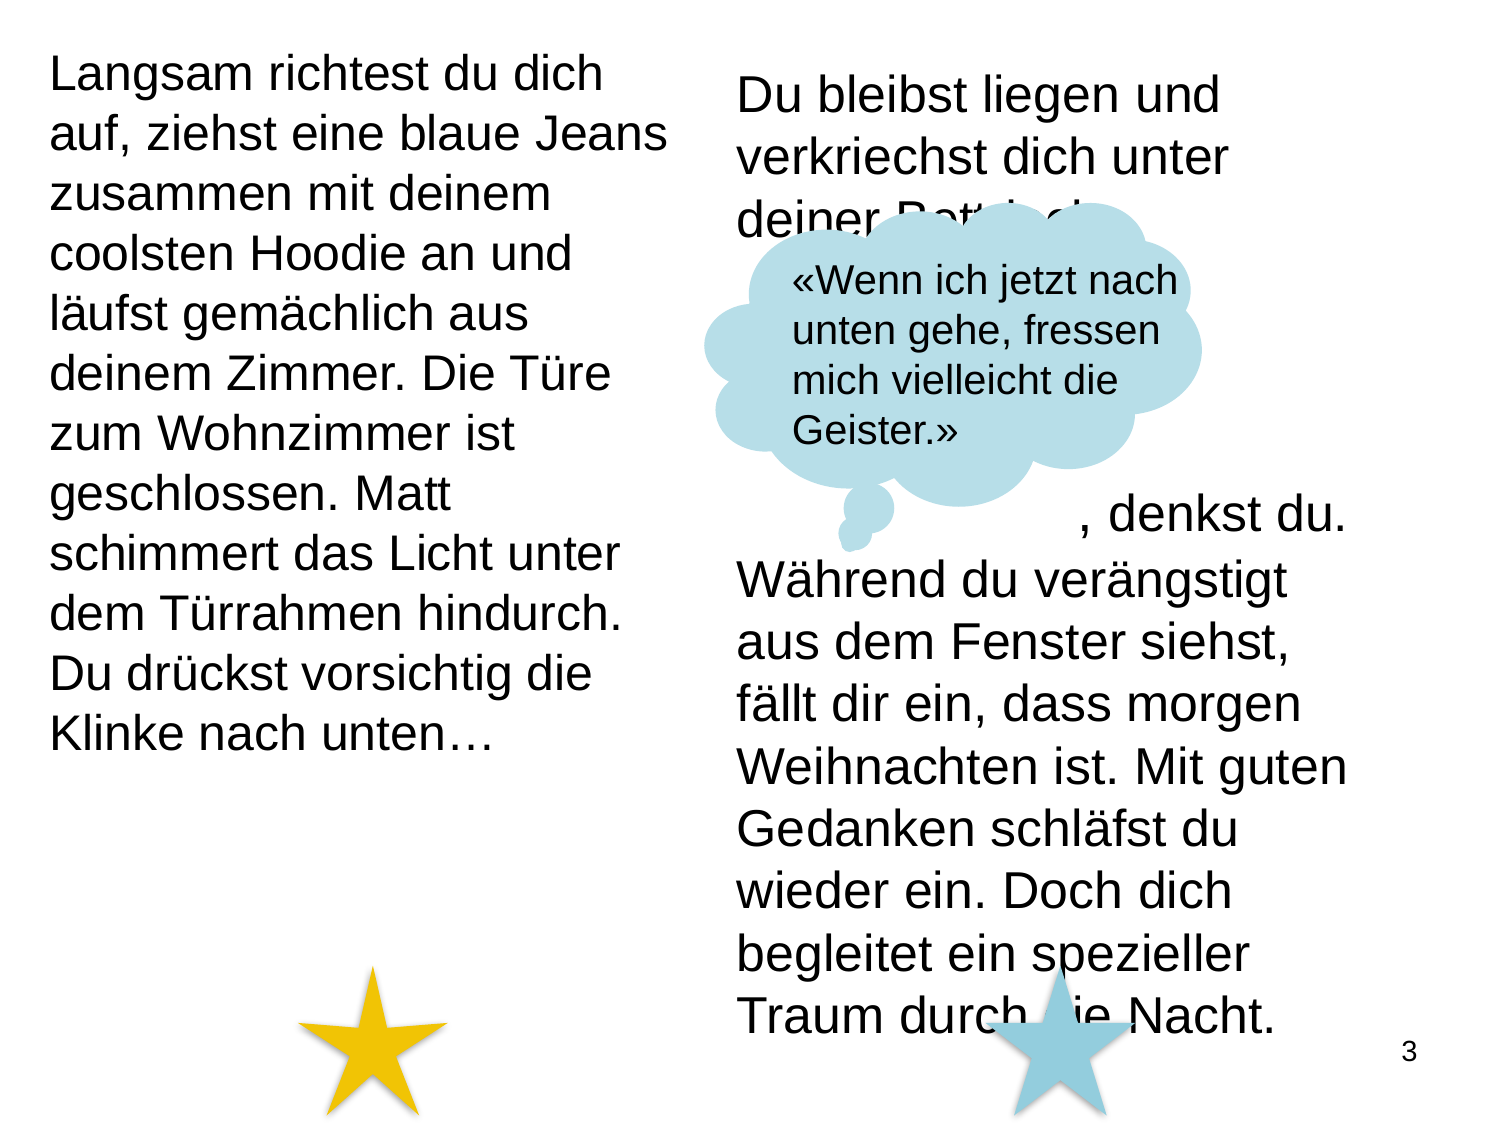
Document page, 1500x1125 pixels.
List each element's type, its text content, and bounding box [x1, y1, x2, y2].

list Langsam richtest du dich auf, ziehst eine blaue Jeans zusammen mit deinem coolsten Hoodie an und läufst gemächlich aus deinem Zimmer. Die Türe zum Wohnzimmer ist geschlossen. Matt schimmert das Licht unter dem Türrahmen hindurch. Du drückst vorsichtig die Klinke nach unten… [41, 32, 705, 776]
text_box «Wenn ich jetzt nach unten gehe, fressen mich vielleicht die Geister.» [784, 245, 1233, 461]
text_box [704, 202, 1158, 553]
list Du bleibst liegen und verkriechst dich unter deiner Bettdecke. , denkst du. Während du verängstigt aus dem Fenster siehst, fällt dir ein, dass morgen Weihnachten ist. Mit guten Gedanken schläfst du wieder ein. Doch dich begleitet ein spezieller Traum durch die Nacht. [728, 52, 1393, 1093]
text_box [297, 965, 448, 1116]
text_box [985, 965, 1136, 1116]
slide_number 3 [1393, 1023, 1426, 1073]
